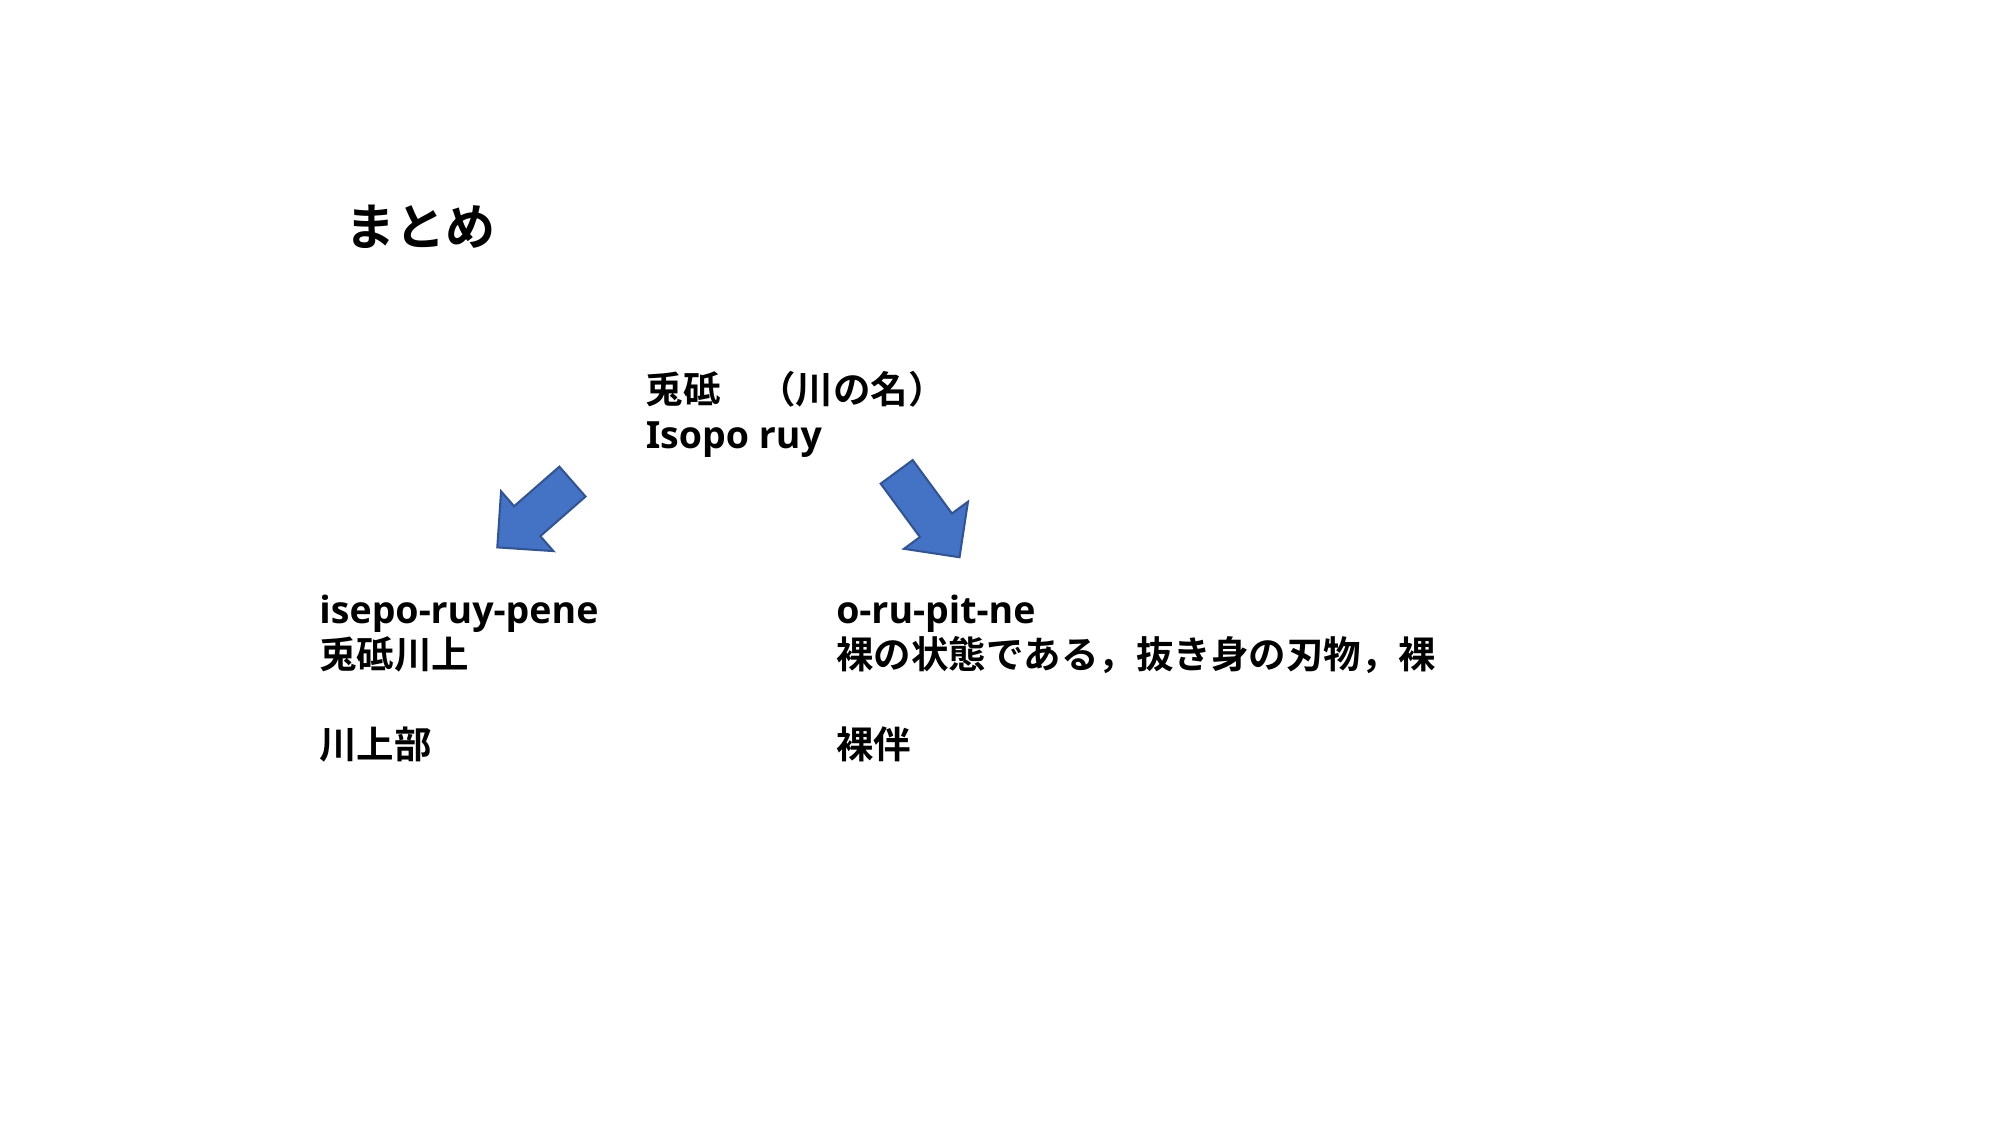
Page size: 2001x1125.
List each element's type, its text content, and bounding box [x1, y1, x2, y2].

text_box [496, 465, 587, 553]
text_box isepo-ruy-pene 兎砥川上 川上部 [304, 578, 618, 774]
text_box o-ru-pit-ne 裸の状態である，抜き身の刃物，裸 裸伴 [821, 578, 1470, 774]
text_box [879, 458, 970, 559]
text_box まとめ [331, 187, 525, 263]
text_box 兎砥 （川の名） Isopo ruy [631, 358, 1012, 464]
